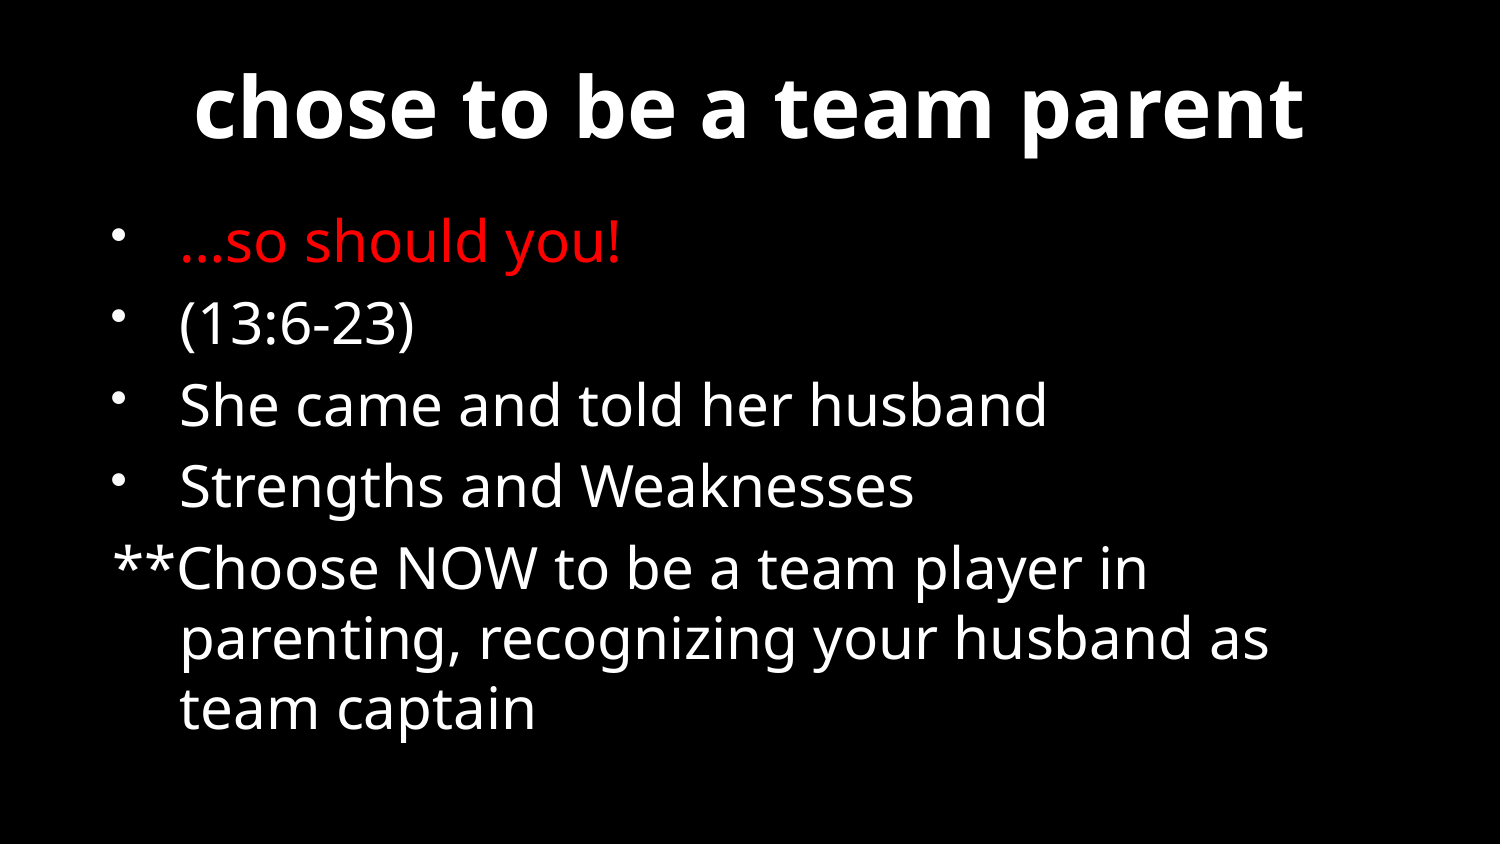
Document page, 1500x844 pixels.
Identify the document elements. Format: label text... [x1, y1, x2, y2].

list …so should you! (13:6-23) She came and told her husband Strengths and Weaknesses **Choose NOW to be a team player in parenting, recognizing your husband as team captain [75, 196, 1425, 777]
title chose to be a team parent [75, 33, 1425, 175]
